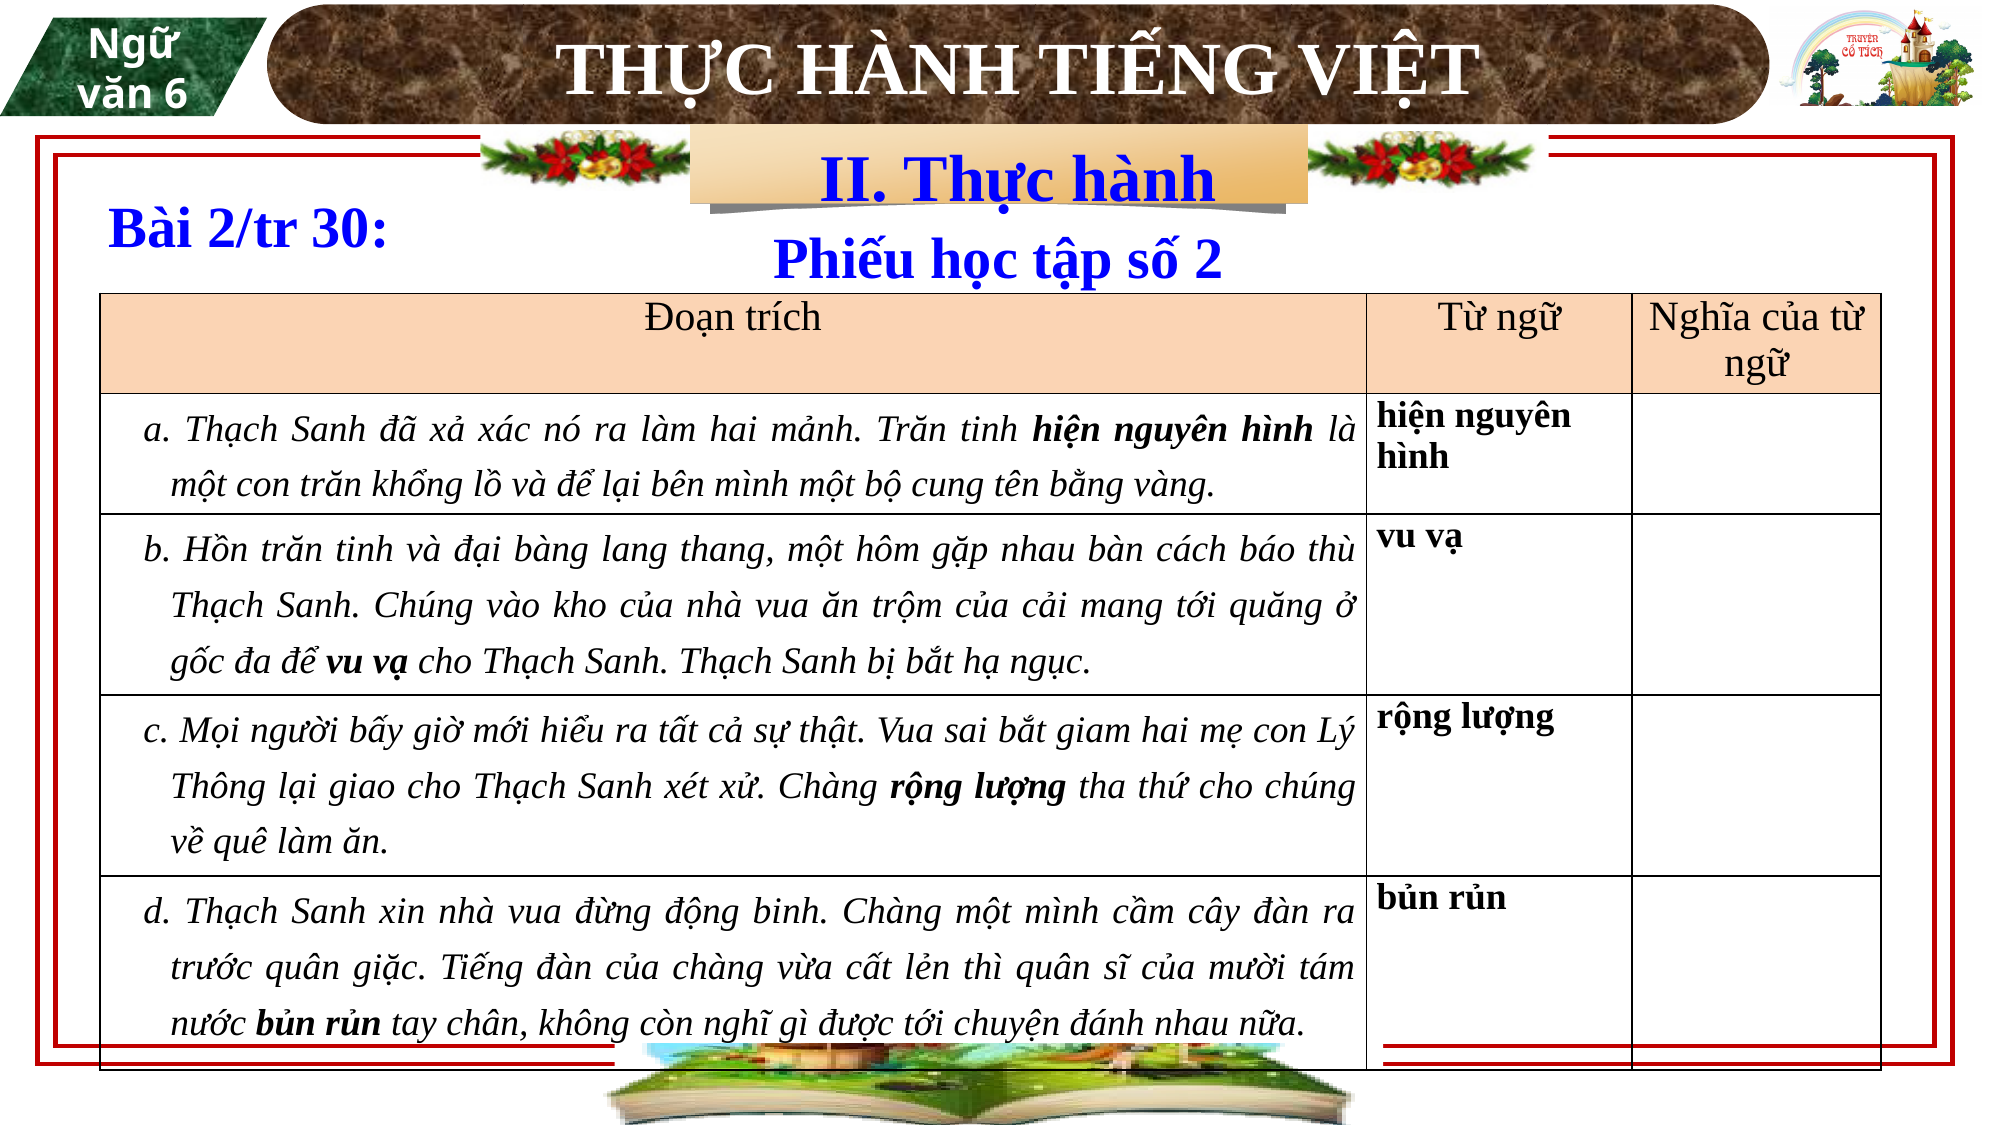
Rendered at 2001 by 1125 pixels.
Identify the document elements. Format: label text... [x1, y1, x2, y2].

table_cell [1633, 515, 1880, 694]
text_box II. Thực hành [805, 87, 1232, 124]
table_cell hiện nguyên hình [1367, 394, 1631, 513]
table_header Đoạn trích [101, 294, 1366, 393]
table_cell bủn rủn [1367, 877, 1631, 1069]
text_box Bài 2/tr 30: [94, 181, 420, 266]
picture [480, 124, 1549, 214]
table_cell [1633, 696, 1880, 875]
table_cell vu vạ [1367, 515, 1631, 694]
table_cell rộng lượng [1367, 696, 1631, 875]
text_box Ngữ văn 6 [0, 16, 269, 118]
text_box [1549, 136, 1953, 1065]
table_cell d. Thạch Sanh xin nhà vua đừng động binh. Chàng một mình cầm cây đàn ra trước quân giặc. Tiếng đàn của chàng vừa cất lẻn thì quân sĩ của mười tám nước bủn rủn tay chân, không còn nghĩ gì được tới chuyện đánh nhau nữa. [101, 877, 1366, 1069]
table_header Từ ngữ [1367, 294, 1631, 393]
table_cell b. Hồn trăn tinh và đại bàng lang thang, một hôm gặp nhau bàn cách báo thù Thạch Sanh. Chúng vào kho của nhà vua ăn trộm của cải mang tới quăng ở gốc đa để vu vạ cho Thạch Sanh. Thạch Sanh bị bắt hạ ngục. [101, 515, 1366, 694]
text_box THỰC HÀNH TIẾNG VIỆT [266, 3, 1769, 126]
picture [449, 1043, 1549, 1125]
picture [1769, 6, 1982, 106]
table_cell [1633, 394, 1880, 513]
table_cell [1633, 877, 1880, 1069]
table_cell c. Mọi người bấy giờ mới hiểu ra tất cả sự thật. Vua sai bắt giam hai mẹ con Lý Thông lại giao cho Thạch Sanh xét xử. Chàng rộng lượng tha thứ cho chúng về quê làm ăn. [101, 696, 1366, 875]
text_box [36, 136, 480, 1065]
table_header Nghĩa của từ ngữ [1633, 294, 1880, 393]
text_box Phiếu học tập số 2 [758, 214, 1239, 298]
table_cell a. Thạch Sanh đã xả xác nó ra làm hai mảnh. Trăn tinh hiện nguyên hình là một con trăn khổng lồ và để lại bên mình một bộ cung tên bằng vàng. [101, 394, 1366, 513]
